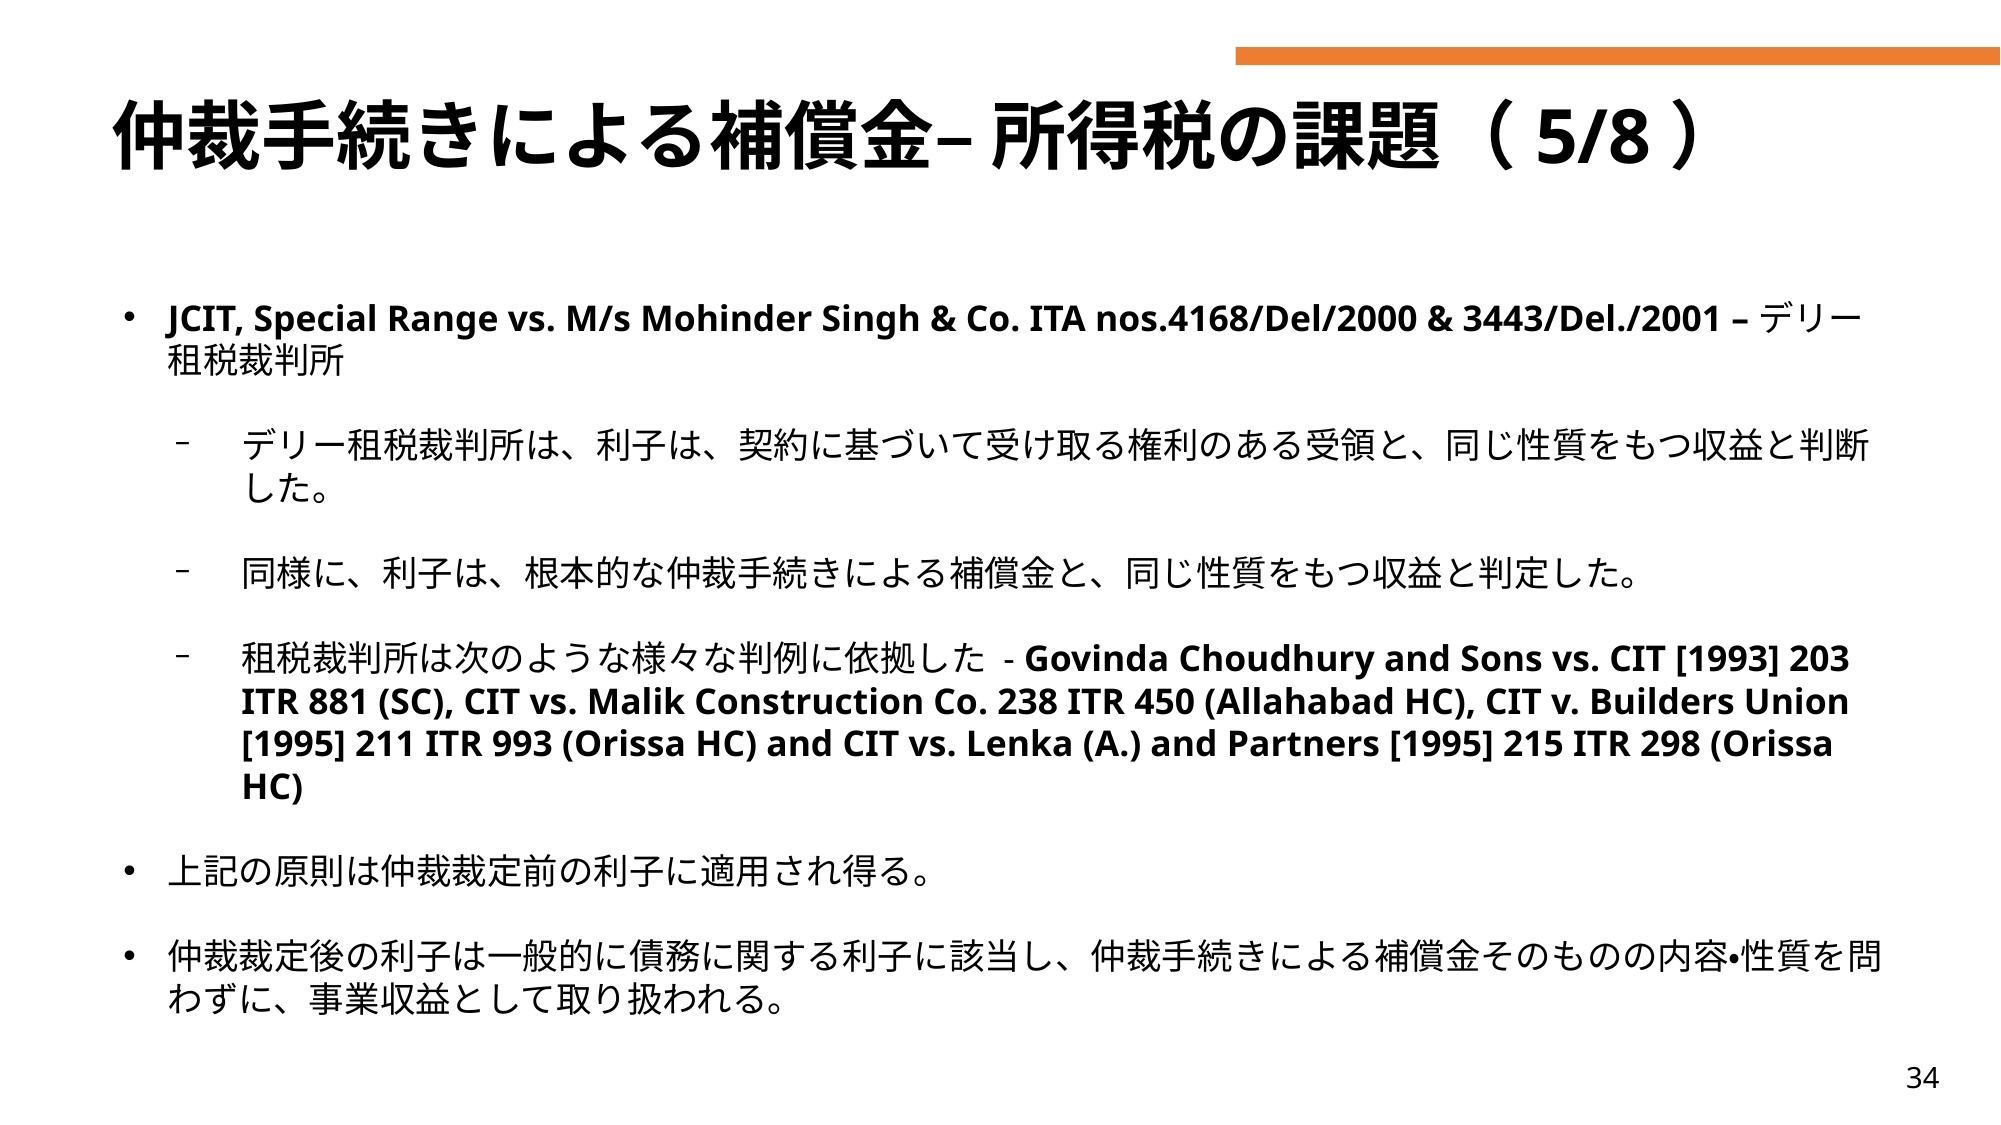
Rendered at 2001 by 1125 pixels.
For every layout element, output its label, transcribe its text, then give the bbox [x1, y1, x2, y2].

text_box 34 [1900, 1059, 1945, 1112]
title 仲裁手続きによる補償金– 所得税の課題（5/8） [96, 56, 1822, 224]
text_box [1235, 46, 2000, 66]
list JCIT, Special Range vs. M/s Mohinder Singh & Co. ITA nos.4168/Del/2000 & 3443/Del./2001 –デリー租税裁判所 デリー租税裁判所は、利子は、契約に基づいて受け取る権利のある受領と、同じ性質をもつ収益と判断した。 同様に、利子は、根本的な仲裁手続きによる補償金と、同じ性質をもつ収益と判定した。 租税裁判所は次のような様々な判例に依拠した - Govinda Choudhury and Sons vs. CIT [1993] 203 ITR 881 (SC), CIT vs. Malik Construction Co. 238 ITR 450 (Allahabad HC), CIT v. Builders Union [1995] 211 ITR 993 (Orissa HC) and CIT vs. Lenka (A.) and Partners [1995] 215 ITR 298 (Orissa HC) 上記の原則は仲裁裁定前の利子に適用され得る。 仲裁裁定後の利子は一般的に債務に関する利子に該当し、仲裁手続きによる補償金そのものの内容・性質を問わずに、事業収益として取り扱われる。 [108, 287, 1901, 1078]
